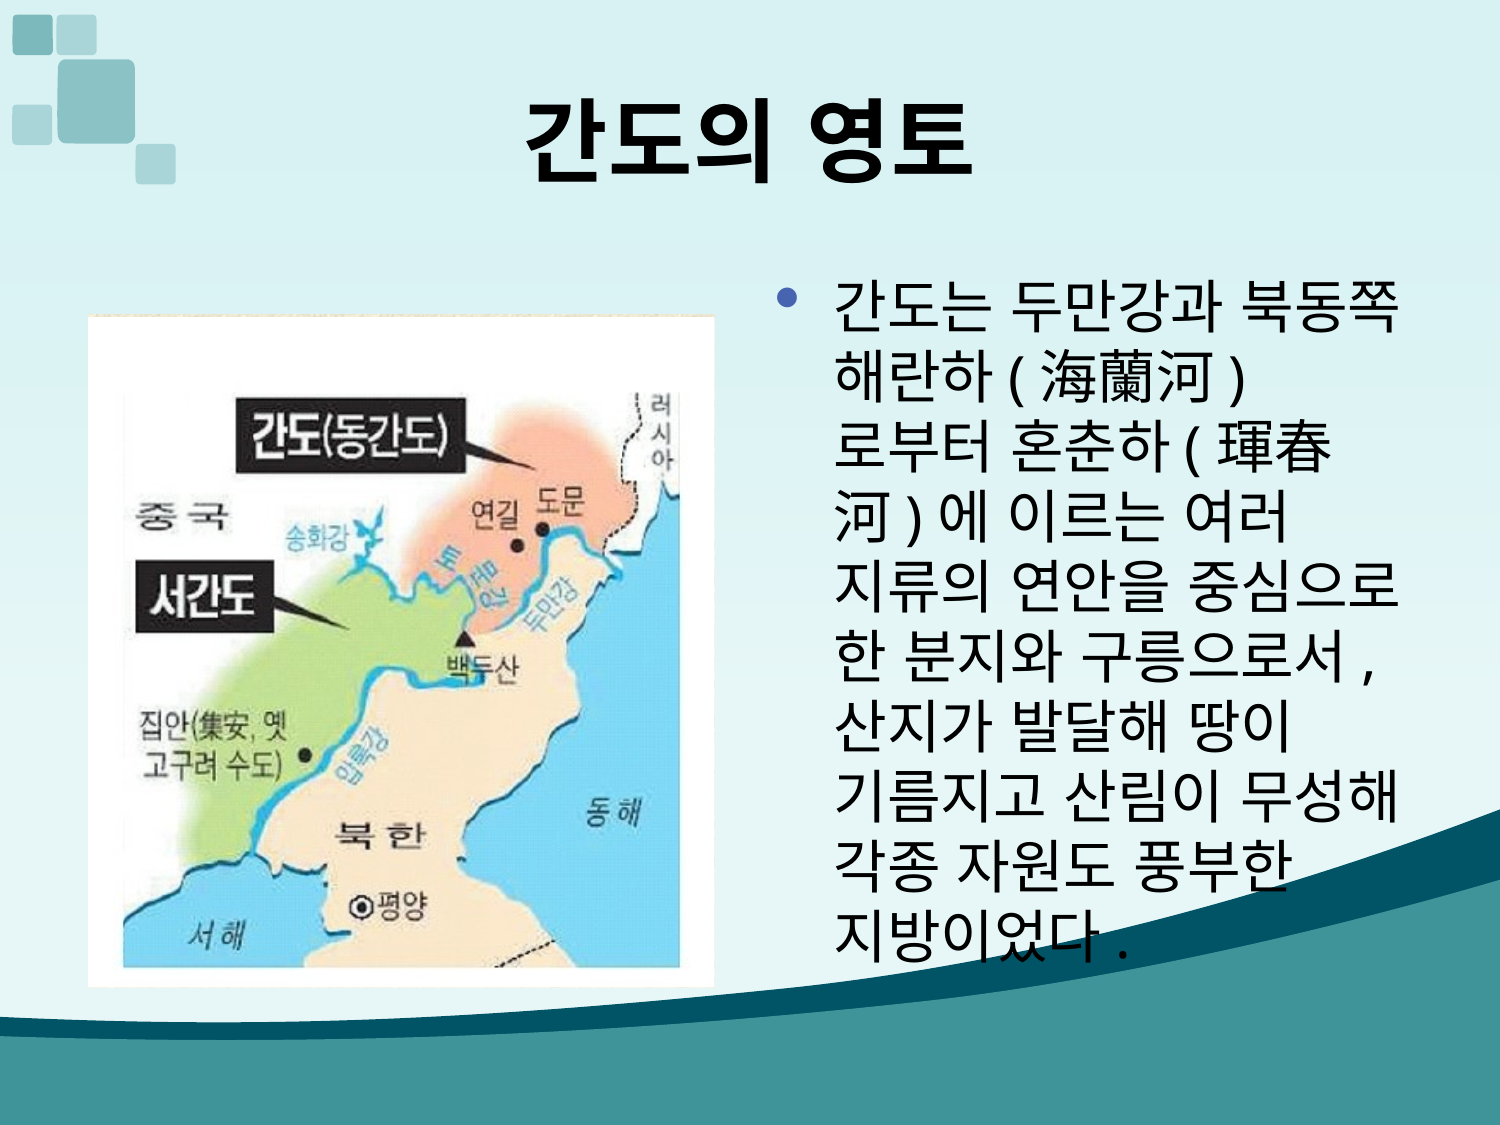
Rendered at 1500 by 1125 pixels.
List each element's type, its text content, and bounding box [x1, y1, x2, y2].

list 간도는 두만강과 북동쪽 해란하(海蘭河)로부터 혼춘하(琿春河)에 이르는 여러 지류의 연안을 중심으로 한 분지와 구릉으로서, 산지가 발달해 땅이 기름지고 산림이 무성해 각종 자원도 풍부한 지방이었다. [762, 262, 1425, 1005]
picture [88, 314, 716, 988]
title 간도의 영토 [75, 45, 1425, 233]
